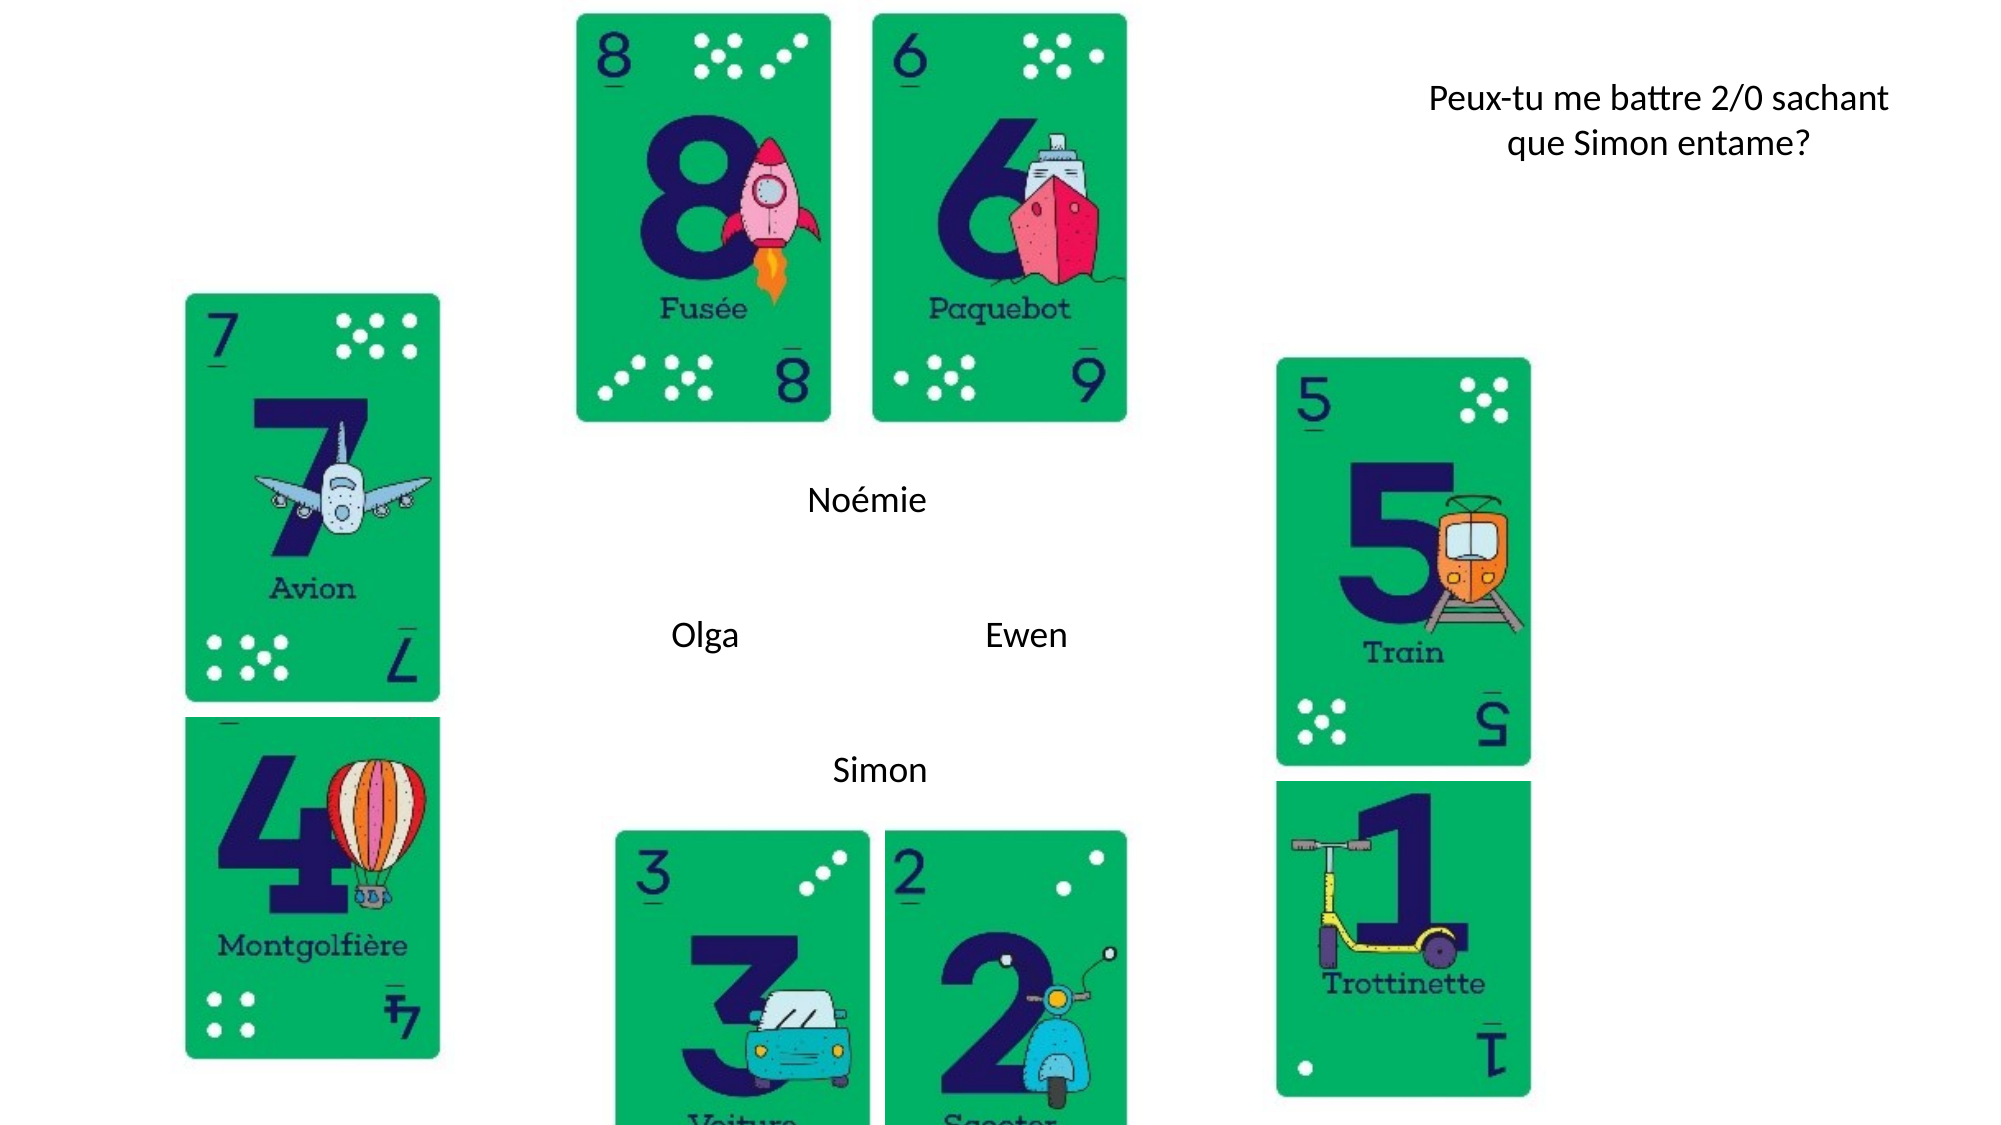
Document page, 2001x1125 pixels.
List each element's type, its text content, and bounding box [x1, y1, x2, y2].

text_box Noémie Olga Ewen Simon [656, 467, 1110, 797]
picture [1262, 343, 1546, 1112]
text_box Peux-tu me battre 2/0 sachant que Simon entame? [1383, 65, 1936, 171]
picture [562, 0, 846, 437]
picture [601, 816, 1142, 1125]
picture [858, 0, 1142, 437]
picture [171, 279, 455, 1074]
